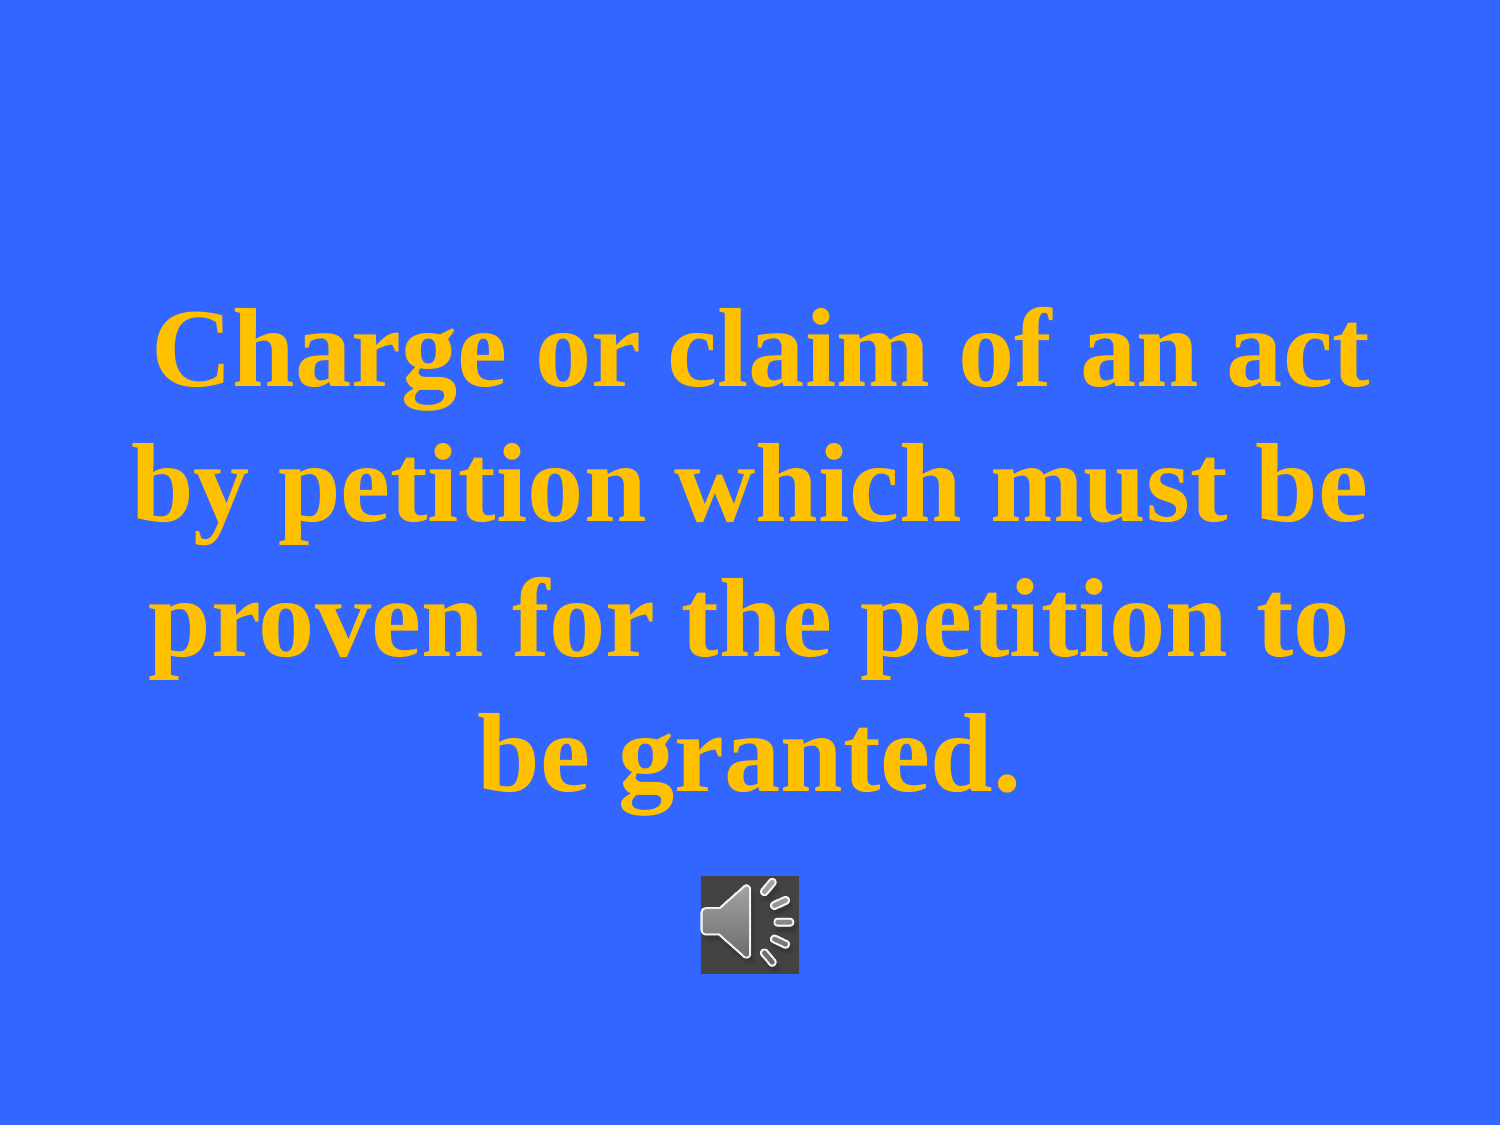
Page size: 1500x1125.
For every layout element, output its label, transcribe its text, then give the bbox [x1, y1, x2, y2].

picture [699, 874, 801, 976]
title Charge or claim of an act by petition which must be proven for the petition to be granted. [112, 212, 1388, 876]
